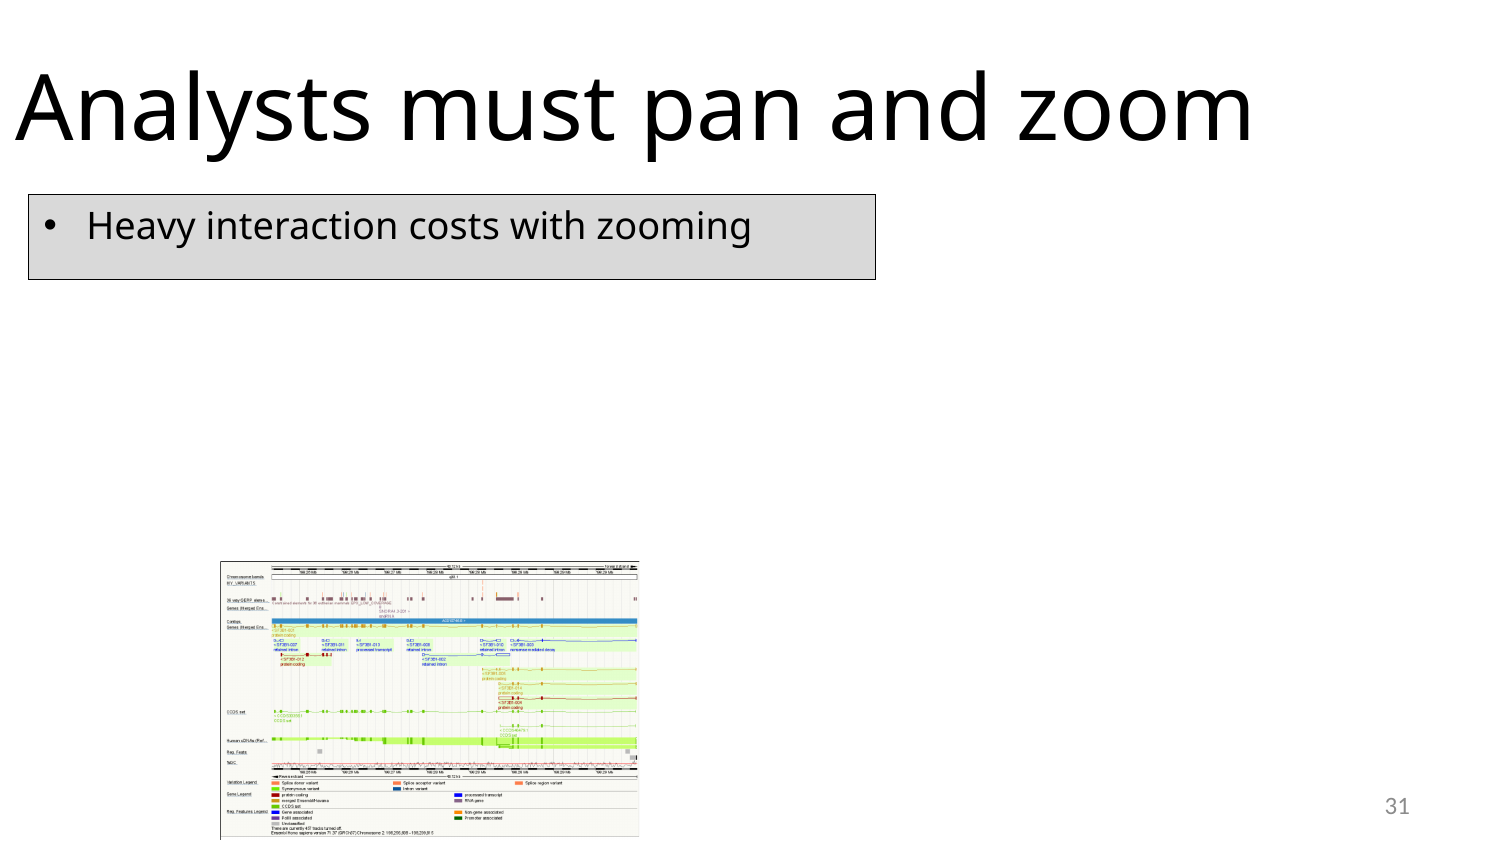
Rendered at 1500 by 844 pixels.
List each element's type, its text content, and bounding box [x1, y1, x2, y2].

title Analysts must pan and zoom [0, 33, 1500, 175]
picture [219, 559, 640, 840]
slide_number 31 [1074, 782, 1425, 827]
text_box Heavy interaction costs with zooming [28, 194, 876, 280]
